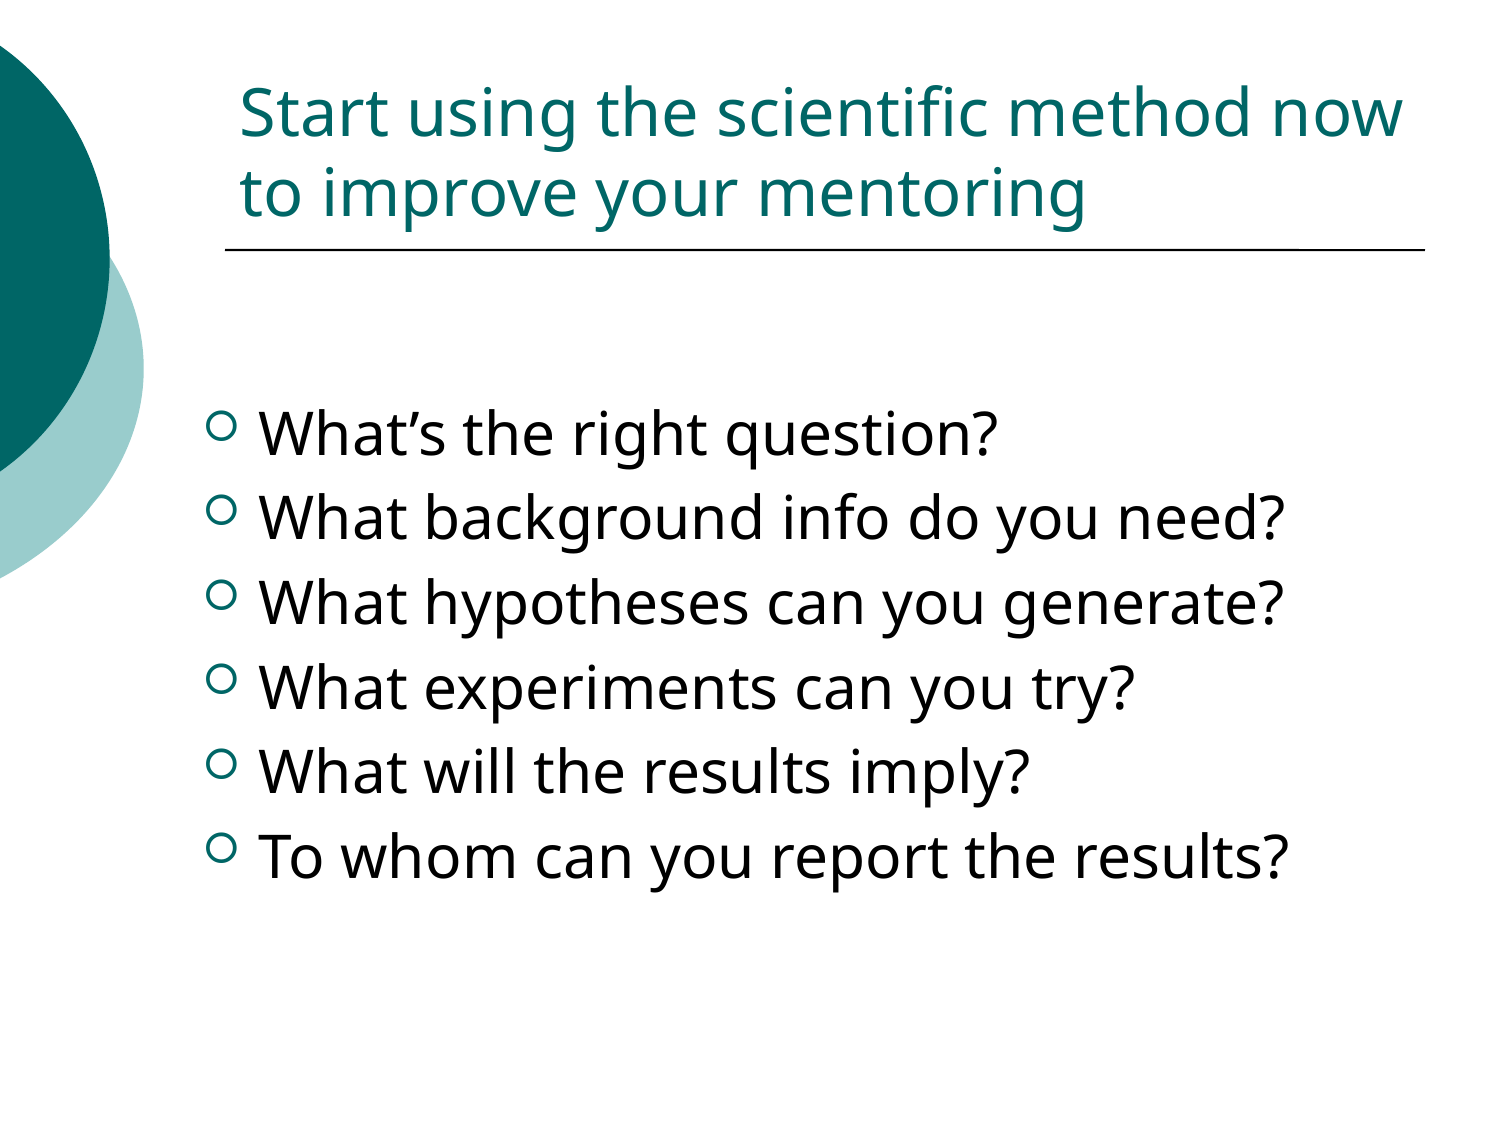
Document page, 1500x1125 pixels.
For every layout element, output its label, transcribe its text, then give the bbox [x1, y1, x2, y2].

title Start using the scientific method now to improve your mentoring [224, 49, 1500, 238]
list What’s the right question? What background info do you need? What hypotheses can you generate? What experiments can you try? What will the results imply? To whom can you report the results? [187, 387, 1463, 1063]
